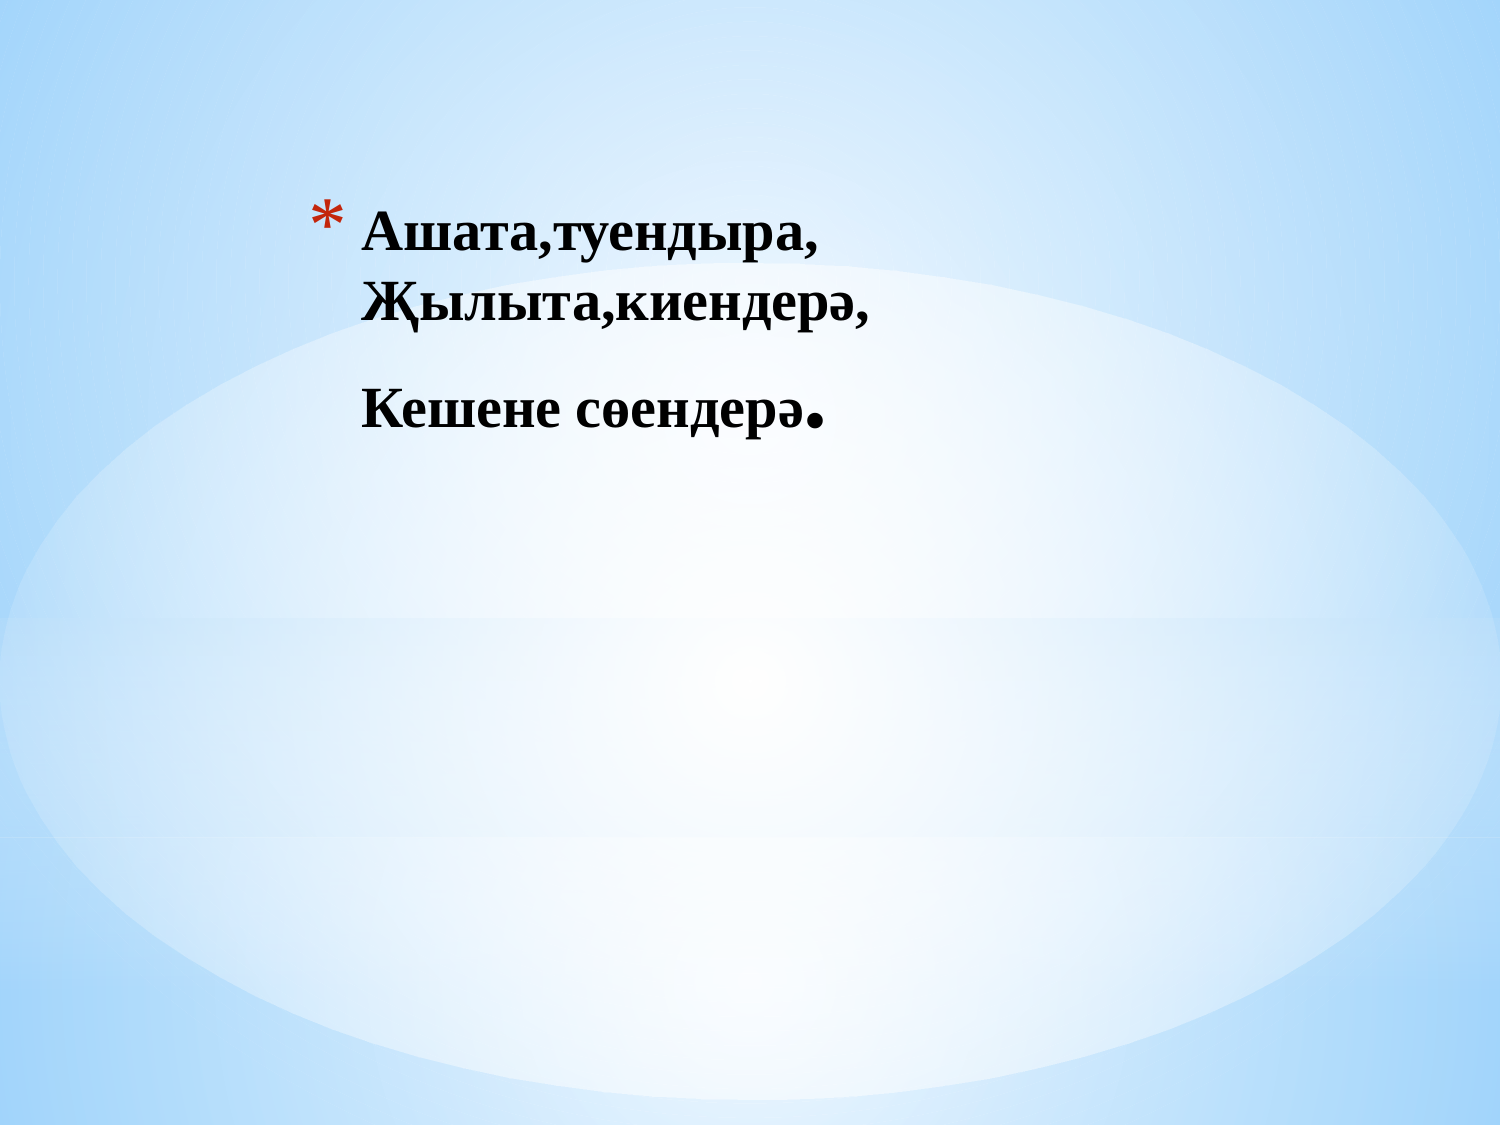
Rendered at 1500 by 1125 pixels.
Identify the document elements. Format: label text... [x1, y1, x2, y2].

title Ашата,туендыра, Җылыта,киендерә, Кешене сөендерә. [294, 184, 1363, 917]
